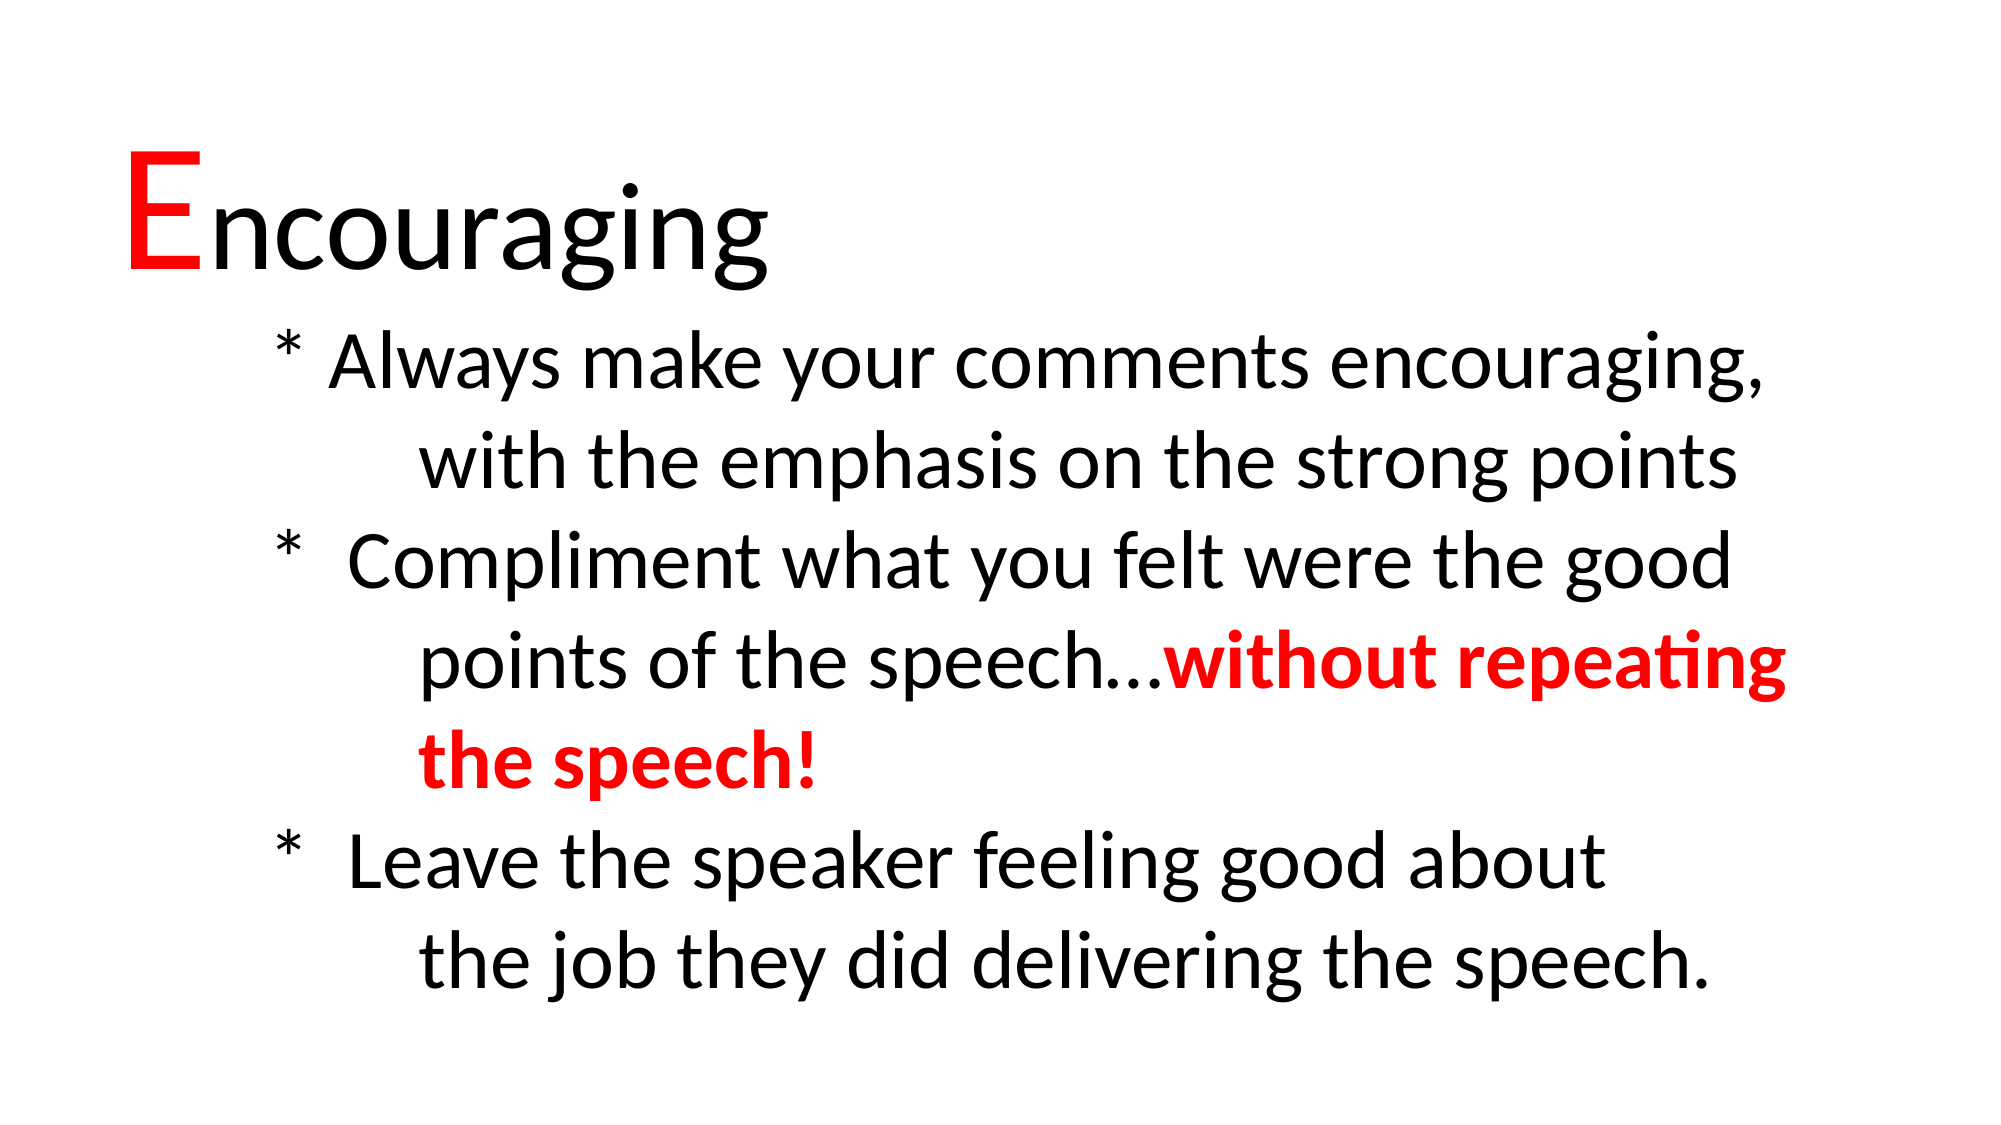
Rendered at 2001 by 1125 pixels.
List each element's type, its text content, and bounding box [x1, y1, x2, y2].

text_box Encouraging * Always make your comments encouraging, with the emphasis on the strong points * Compliment what you felt were the good points of the speech…without repeating the speech! * Leave the speaker feeling good about the job they did delivering the speech. [103, 78, 1892, 1013]
